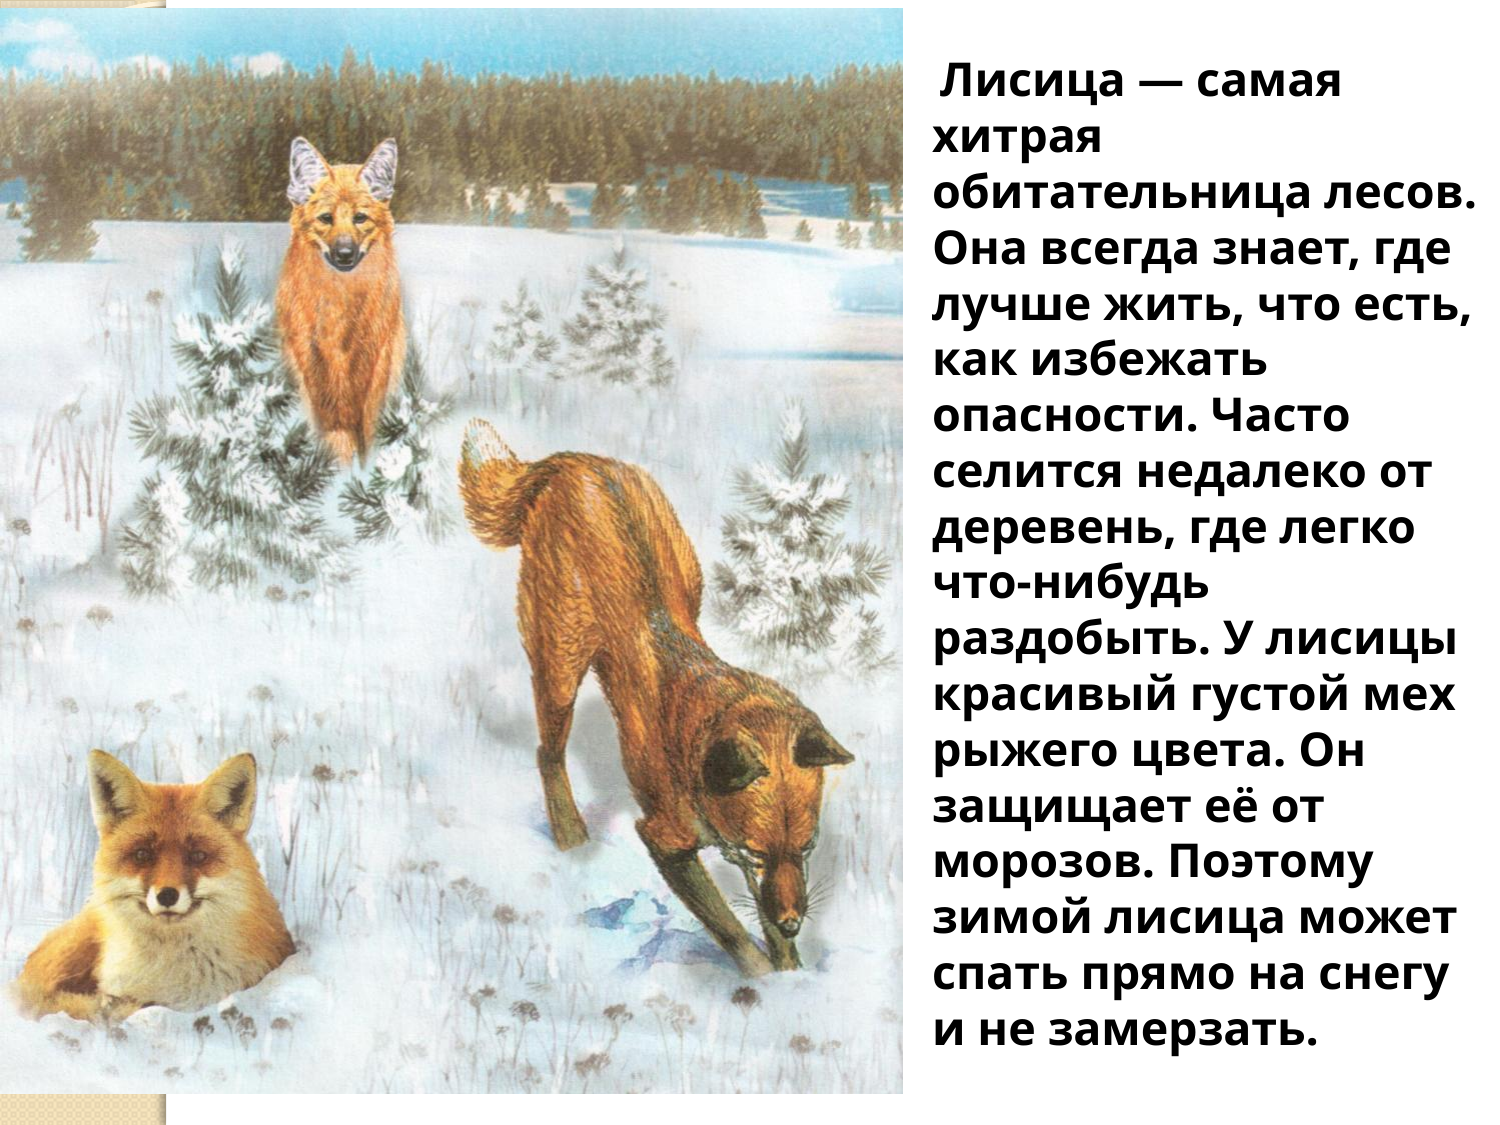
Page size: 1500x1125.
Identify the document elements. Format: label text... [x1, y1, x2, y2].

list Лисица — самая хитрая обитательница лесов. Она всегда знает, где лучше жить, что есть, как избежать опасности. Часто селится недалеко от деревень, где легко что-нибудь раздобыть. У лисицы красивый густой мех рыжего цвета. Он защищает её от морозов. Поэтому зимой лисица может спать прямо на снегу и не замерзать. [909, 42, 1500, 1094]
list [0, 8, 903, 1095]
